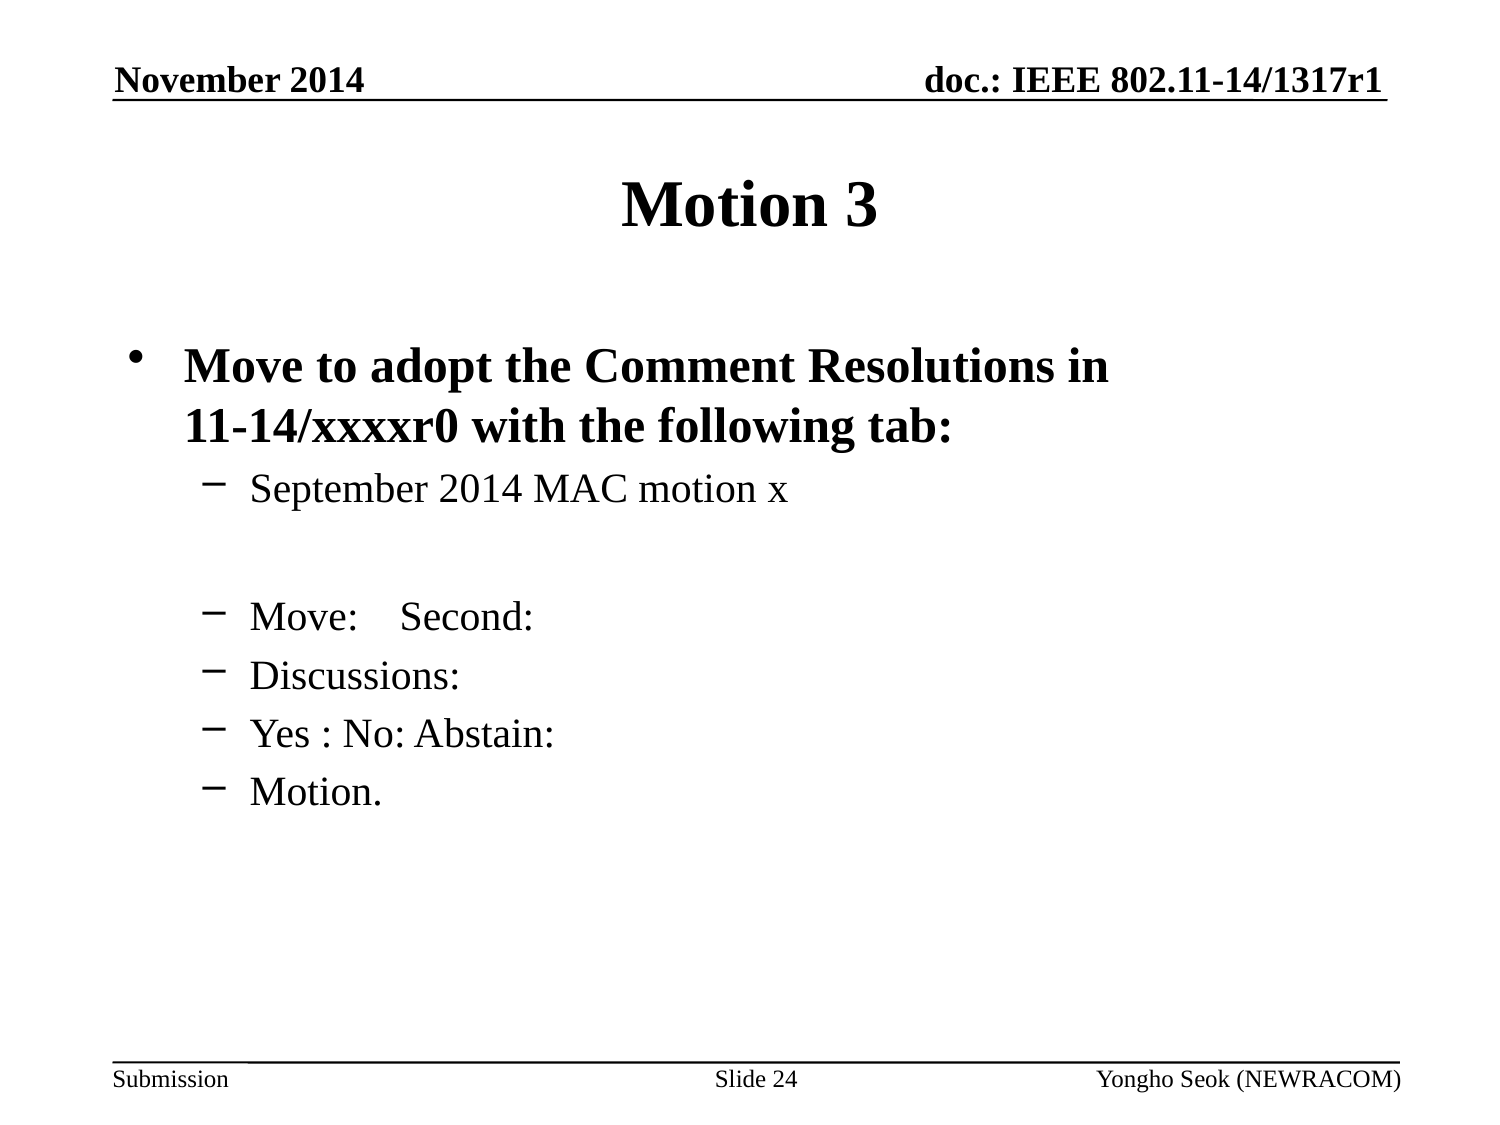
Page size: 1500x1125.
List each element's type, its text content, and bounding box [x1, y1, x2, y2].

footer Yongho Seok (NEWRACOM) [1088, 1061, 1402, 1093]
slide_number Slide 24 [712, 1061, 800, 1093]
title Motion 3 [112, 112, 1388, 288]
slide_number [114, 54, 368, 101]
list Move to adopt the Comment Resolutions in 11-14/xxxxr0 with the following tab: September 2014 MAC motion x Move: Second: Discussions: Yes : No: Abstain: Motion. [112, 324, 1388, 1001]
